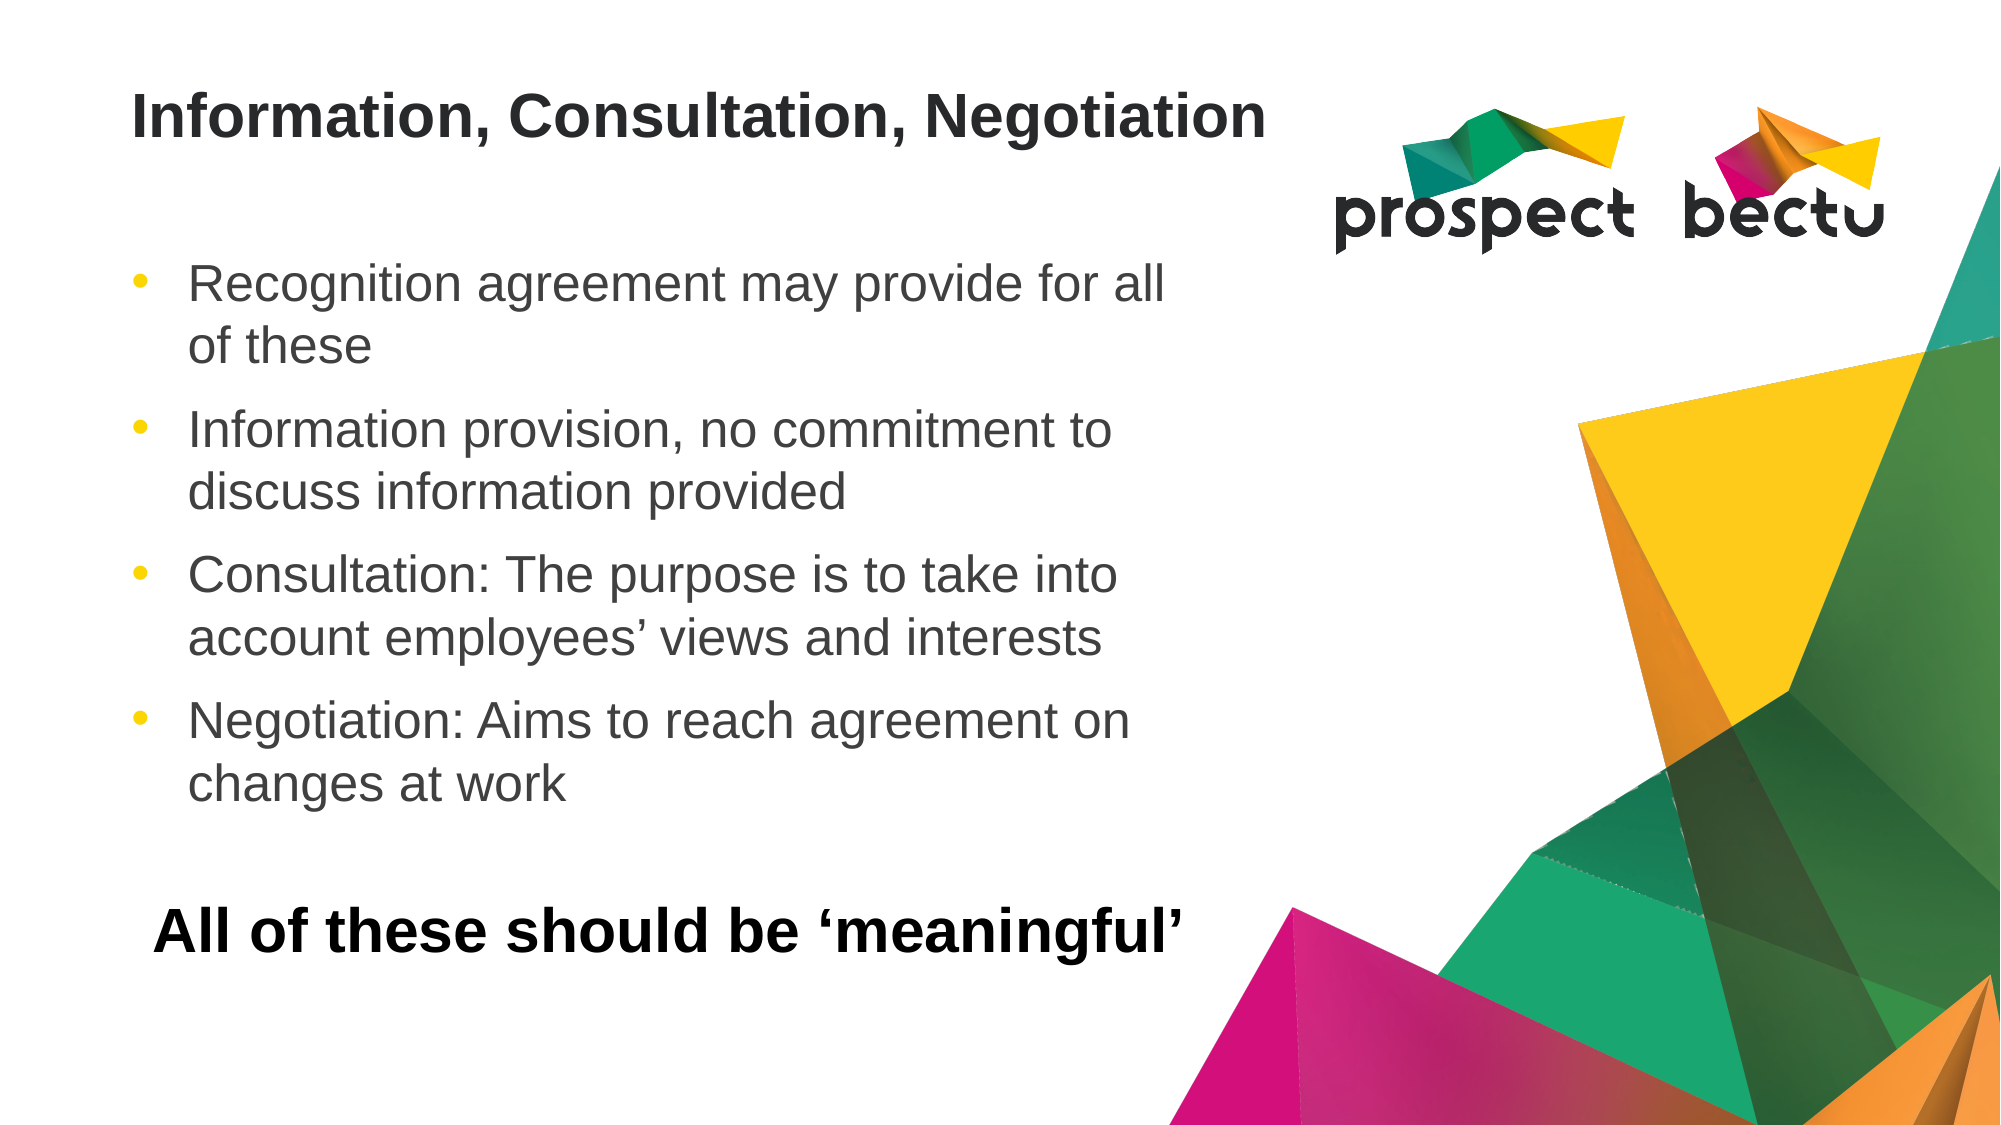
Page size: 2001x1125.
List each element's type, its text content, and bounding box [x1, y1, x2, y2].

picture [1169, 0, 2000, 1125]
title Information, Consultation, Negotiation [131, 0, 1278, 885]
list Recognition agreement may provide for all of these Information provision, no commitment to discuss information provided Consultation: The purpose is to take into account employees’ views and interests Negotiation: Aims to reach agreement on changes at work [131, 176, 1221, 885]
text_box All of these should be ‘meaningful’ [137, 882, 1202, 973]
